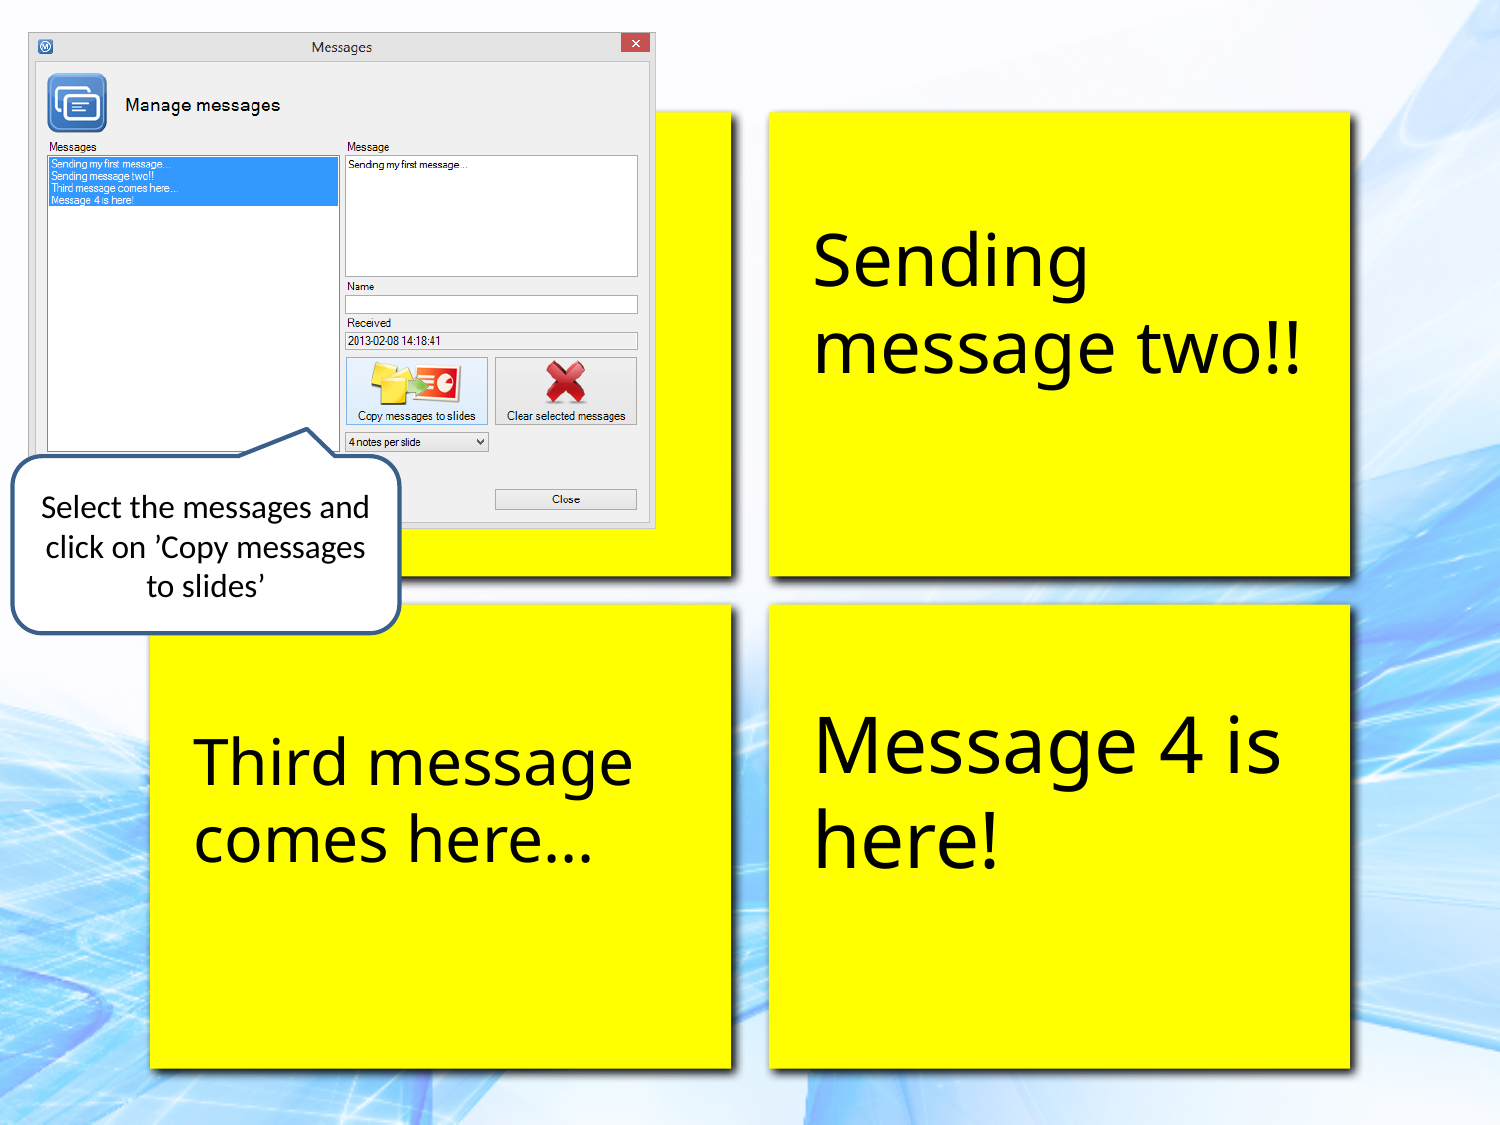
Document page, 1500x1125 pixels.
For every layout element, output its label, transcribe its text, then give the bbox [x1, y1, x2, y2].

text_box Third message comes here... [150, 604, 732, 1069]
text_box Select the messages and click on ’Copy messages to slides’ [10, 461, 402, 636]
text_box Message 4 is here! [768, 604, 1351, 1069]
picture [28, 32, 656, 529]
text_box Sending my first message... [402, 112, 732, 577]
text_box Sending message two!! [768, 112, 1351, 577]
